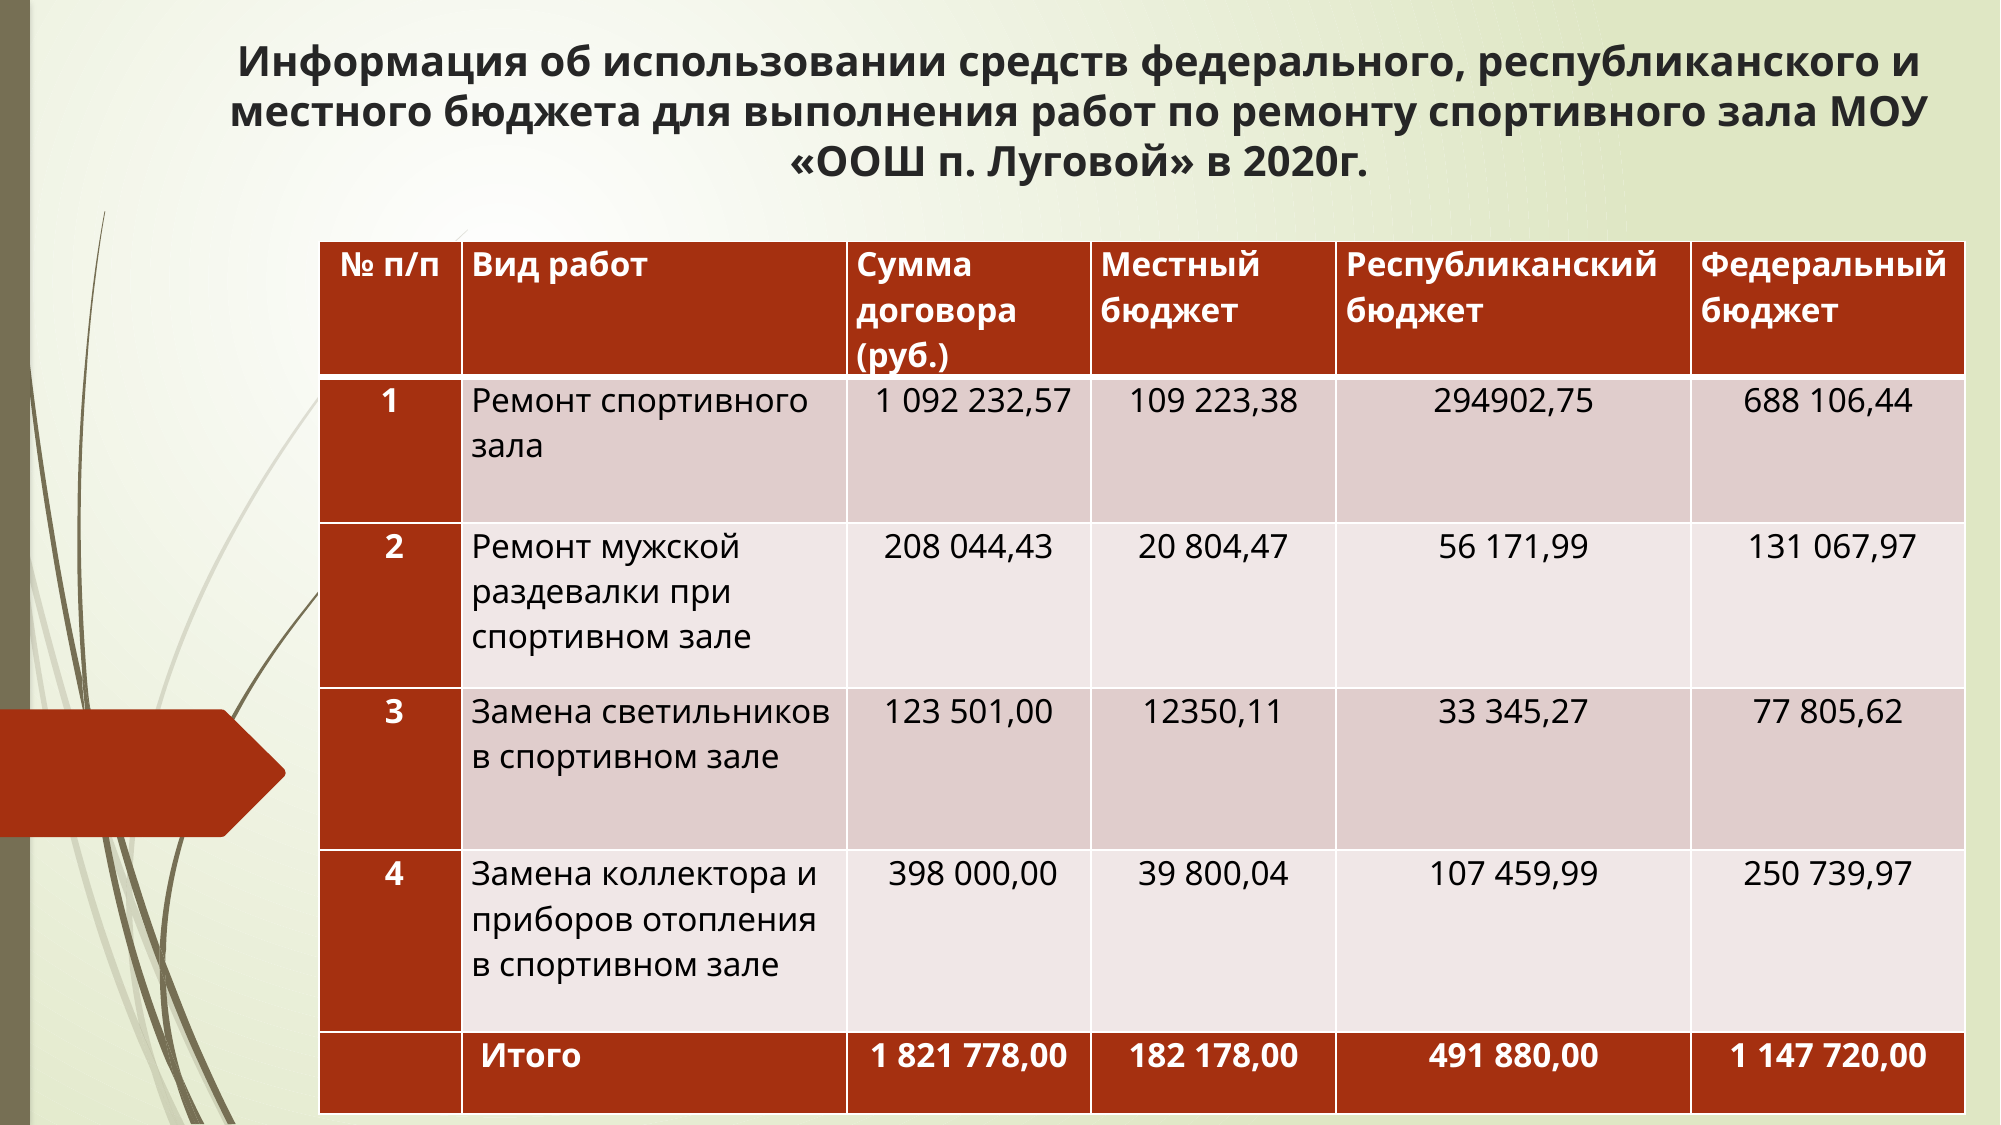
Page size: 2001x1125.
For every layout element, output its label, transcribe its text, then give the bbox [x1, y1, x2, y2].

table_header Федеральный бюджет [1692, 242, 1964, 374]
table_cell 491 880,00 [1337, 1033, 1690, 1113]
table_cell 56 171,99 [1337, 524, 1690, 687]
table_cell 2 [320, 524, 461, 687]
table_cell Итого [463, 1033, 846, 1113]
table_cell 1 821 778,00 [848, 1033, 1090, 1113]
table_cell 250 739,97 [1692, 851, 1964, 1031]
table_cell 1 [320, 380, 461, 522]
table_cell Замена светильников в спортивном зале [463, 689, 846, 849]
table_cell 208 044,43 [848, 524, 1090, 687]
table_cell 1 092 232,57 [848, 380, 1090, 522]
table_cell 3 [320, 689, 461, 849]
table_header Вид работ [463, 242, 846, 374]
table_cell Ремонт мужской раздевалки при спортивном зале [463, 524, 846, 687]
table_header Местный бюджет [1092, 242, 1335, 374]
table_cell 39 800,04 [1092, 851, 1335, 1031]
table_cell 20 804,47 [1092, 524, 1335, 687]
table_cell 294902,75 [1337, 380, 1690, 522]
table_cell 33 345,27 [1337, 689, 1690, 849]
table_cell Замена коллектора и приборов отопления в спортивном зале [463, 851, 846, 1031]
table_cell 1 147 720,00 [1692, 1033, 1964, 1113]
table_cell Ремонт спортивного зала [463, 380, 846, 522]
title Информация об использовании средств федерального, республиканского и местного бюджета для выполнения работ по ремонту спортивного зала МОУ «ООШ п. Луговой» в 2020г. [210, 42, 1948, 193]
table_header № п/п [320, 242, 461, 374]
table_cell 12350,11 [1092, 689, 1335, 849]
table_cell 4 [320, 851, 461, 1031]
table_header Республиканский бюджет [1337, 242, 1690, 374]
table_cell 131 067,97 [1692, 524, 1964, 687]
table_cell 107 459,99 [1337, 851, 1690, 1031]
table_cell 123 501,00 [848, 689, 1090, 849]
table_cell 398 000,00 [848, 851, 1090, 1031]
table_cell 182 178,00 [1092, 1033, 1335, 1113]
table_cell 77 805,62 [1692, 689, 1964, 849]
table_cell [320, 1033, 461, 1113]
table_header Сумма договора (руб.) [848, 242, 1090, 374]
table_cell 109 223,38 [1092, 380, 1335, 522]
table_cell 688 106,44 [1692, 380, 1964, 522]
